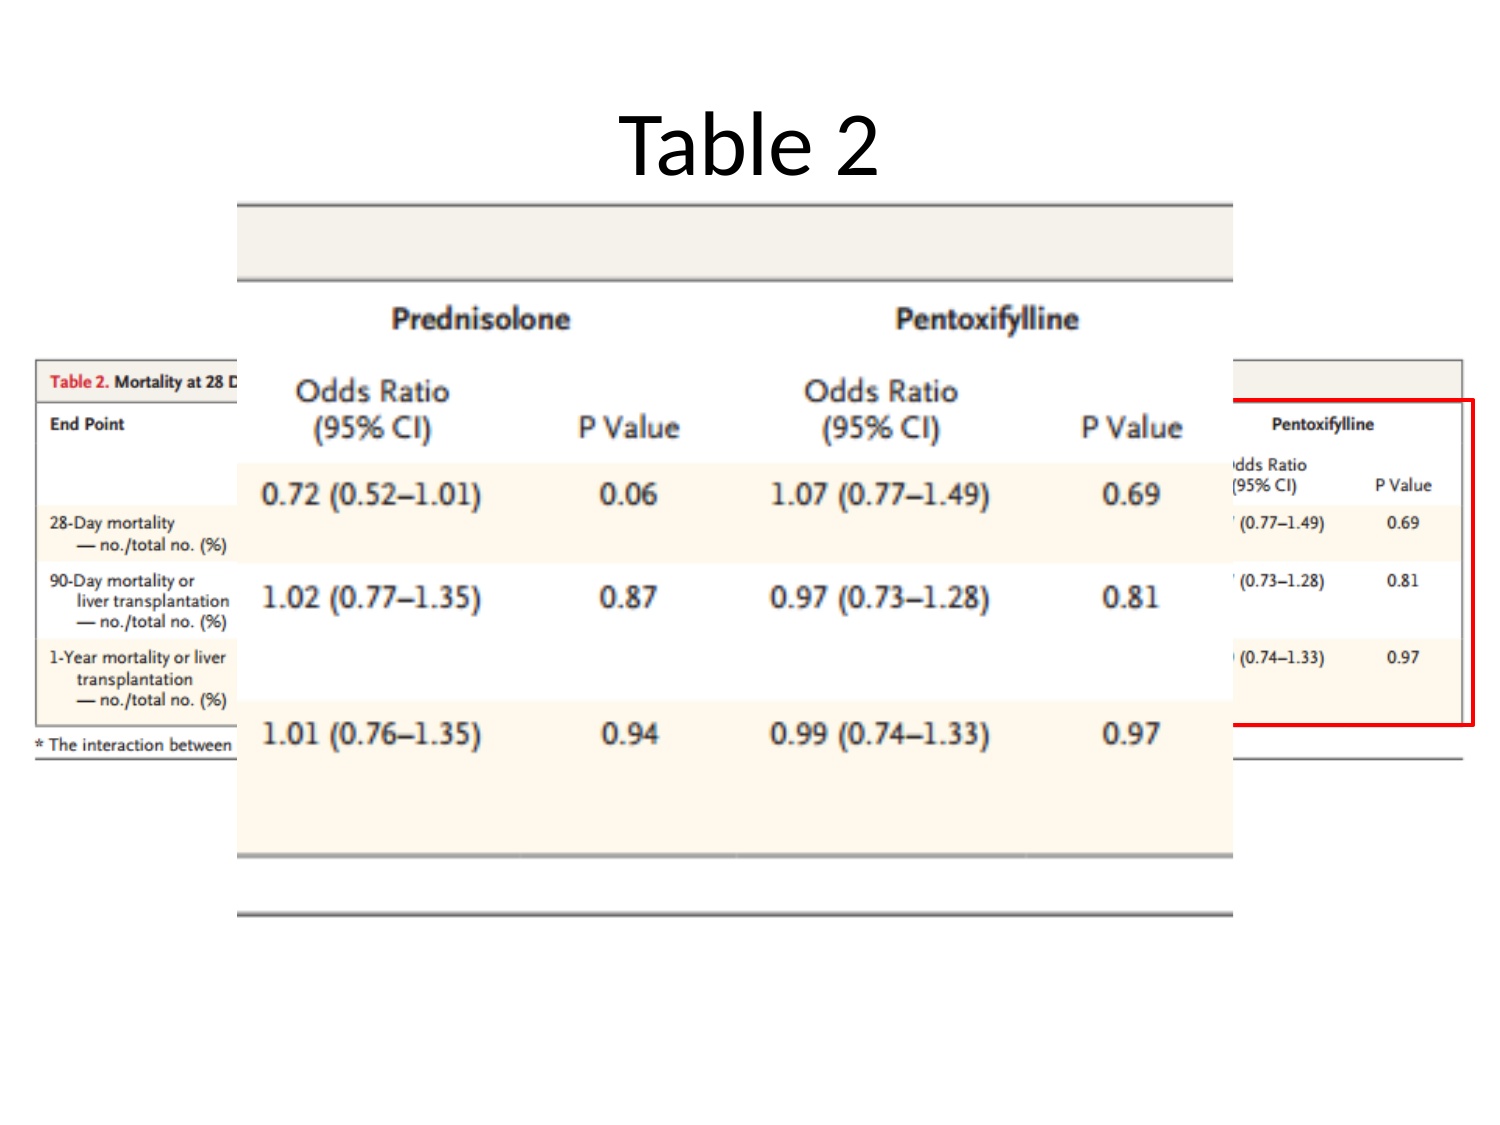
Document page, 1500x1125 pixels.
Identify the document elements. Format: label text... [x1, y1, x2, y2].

picture [26, 187, 1474, 937]
title Table 2 [75, 45, 1425, 233]
